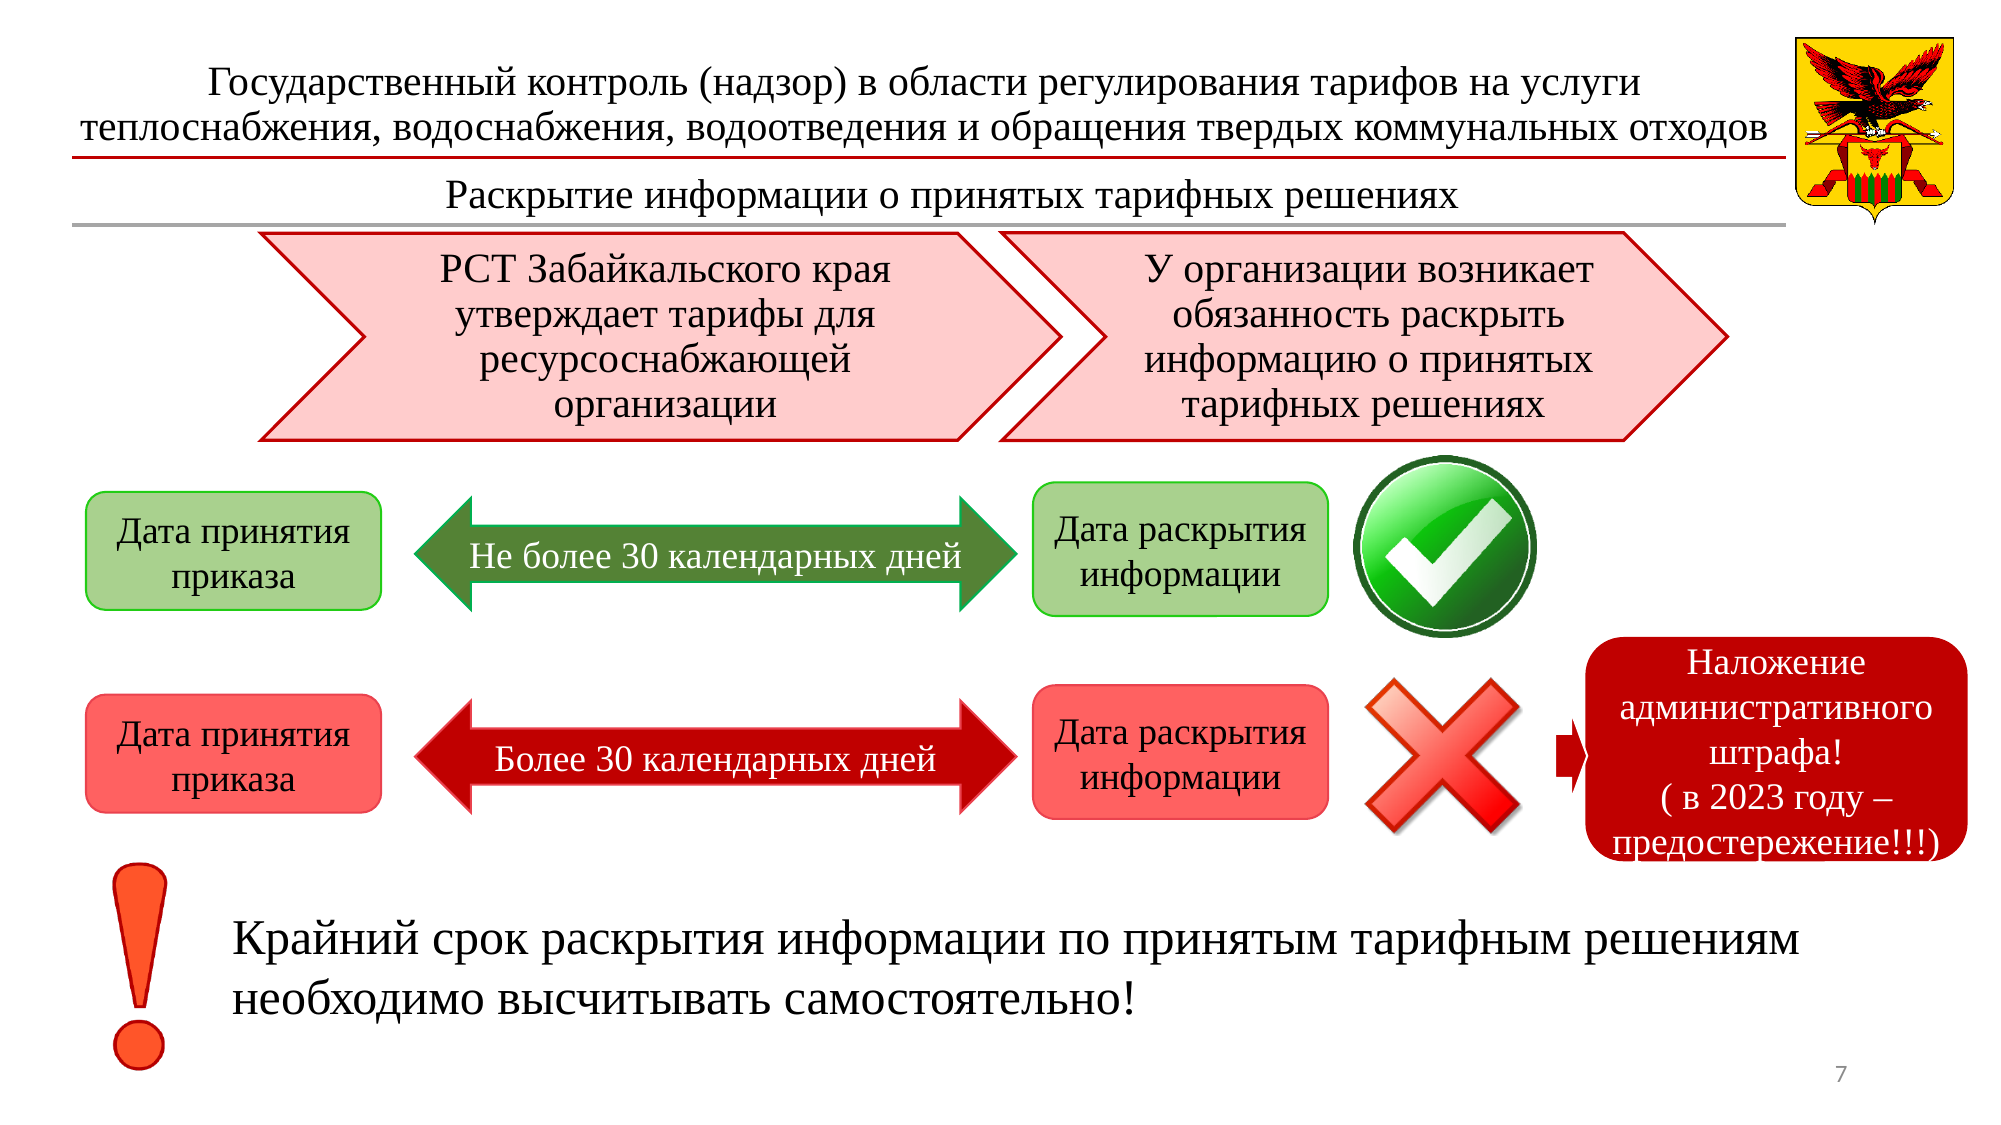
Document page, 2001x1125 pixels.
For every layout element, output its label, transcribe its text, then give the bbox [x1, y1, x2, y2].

picture [16, 860, 261, 1073]
text_box Крайний срок раскрытия информации по принятым тарифным решениям необходимо высчитывать самостоятельно! [261, 897, 1875, 1033]
title Государственный контроль (надзор) в области регулирования тарифов на услуги теплоснабжения, водоснабжения, водоотведения и обращения твердых коммунальных отходов [62, 36, 1787, 157]
picture [1795, 37, 1954, 225]
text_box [86, 455, 1967, 861]
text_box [260, 233, 1733, 441]
text_box Раскрытие информации о принятых тарифных решениях [90, 105, 1795, 225]
slide_number 7 [1412, 1042, 1863, 1103]
